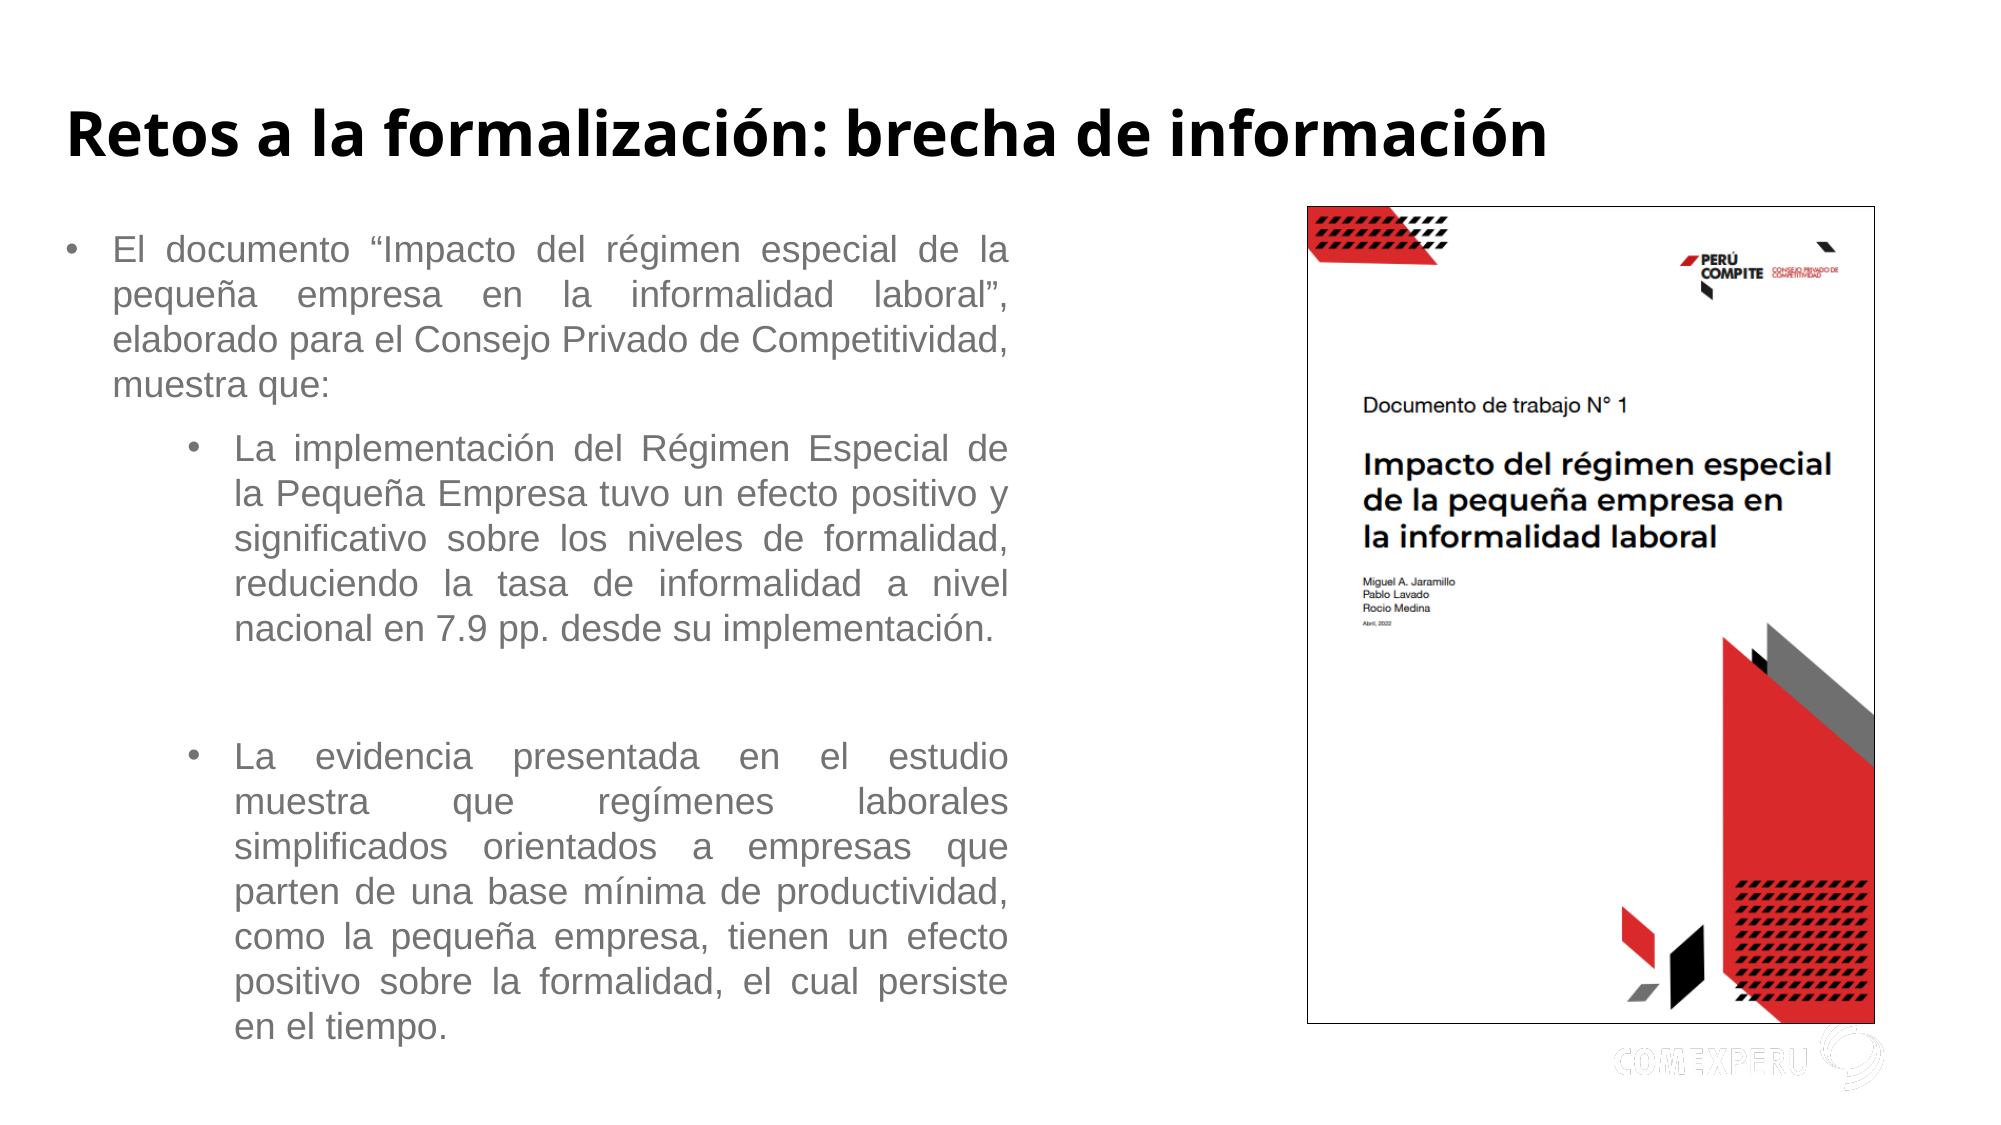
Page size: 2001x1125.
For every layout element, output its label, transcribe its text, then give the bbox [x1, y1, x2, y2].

text_box El documento “Impacto del régimen especial de la pequeña empresa en la informalidad laboral”, elaborado para el Consejo Privado de Competitividad, muestra que: La implementación del Régimen Especial de la Pequeña Empresa tuvo un efecto positivo y significativo sobre los niveles de formalidad, reduciendo la tasa de informalidad a nivel nacional en 7.9 pp. desde su implementación. La evidencia presentada en el estudio muestra que regímenes laborales simplificados orientados a empresas que parten de una base mínima de productividad, como la pequeña empresa, tienen un efecto positivo sobre la formalidad, el cual persiste en el tiempo. [50, 218, 1024, 1055]
text_box Retos a la formalización: brecha de información [50, 101, 1941, 169]
picture [1307, 206, 1885, 1091]
